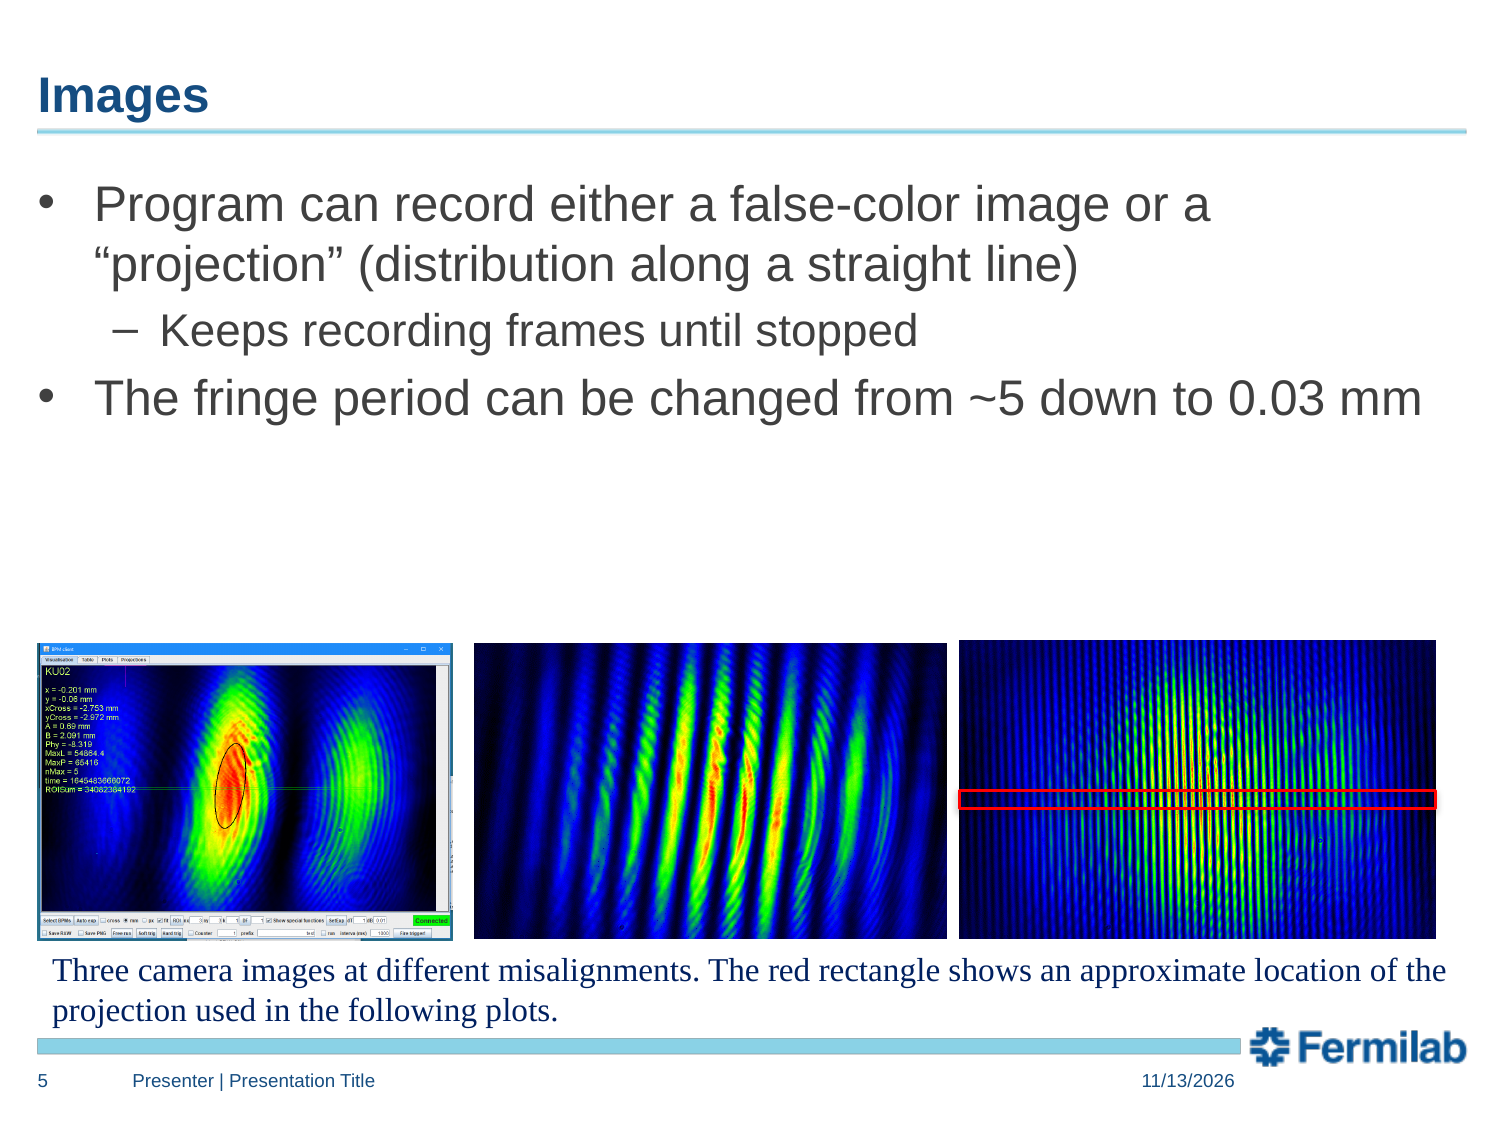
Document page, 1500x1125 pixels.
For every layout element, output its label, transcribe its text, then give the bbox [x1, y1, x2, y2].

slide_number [1058, 1068, 1235, 1109]
picture [474, 643, 948, 939]
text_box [958, 640, 1436, 939]
footer Presenter | Presentation Title [132, 1068, 1014, 1109]
text_box Three camera images at different misalignments. The red rectangle shows an approximate location of the projection used in the following plots. [37, 940, 1473, 1036]
picture [37, 643, 453, 941]
title Images [37, 17, 1463, 123]
slide_number 5 [37, 1068, 111, 1109]
